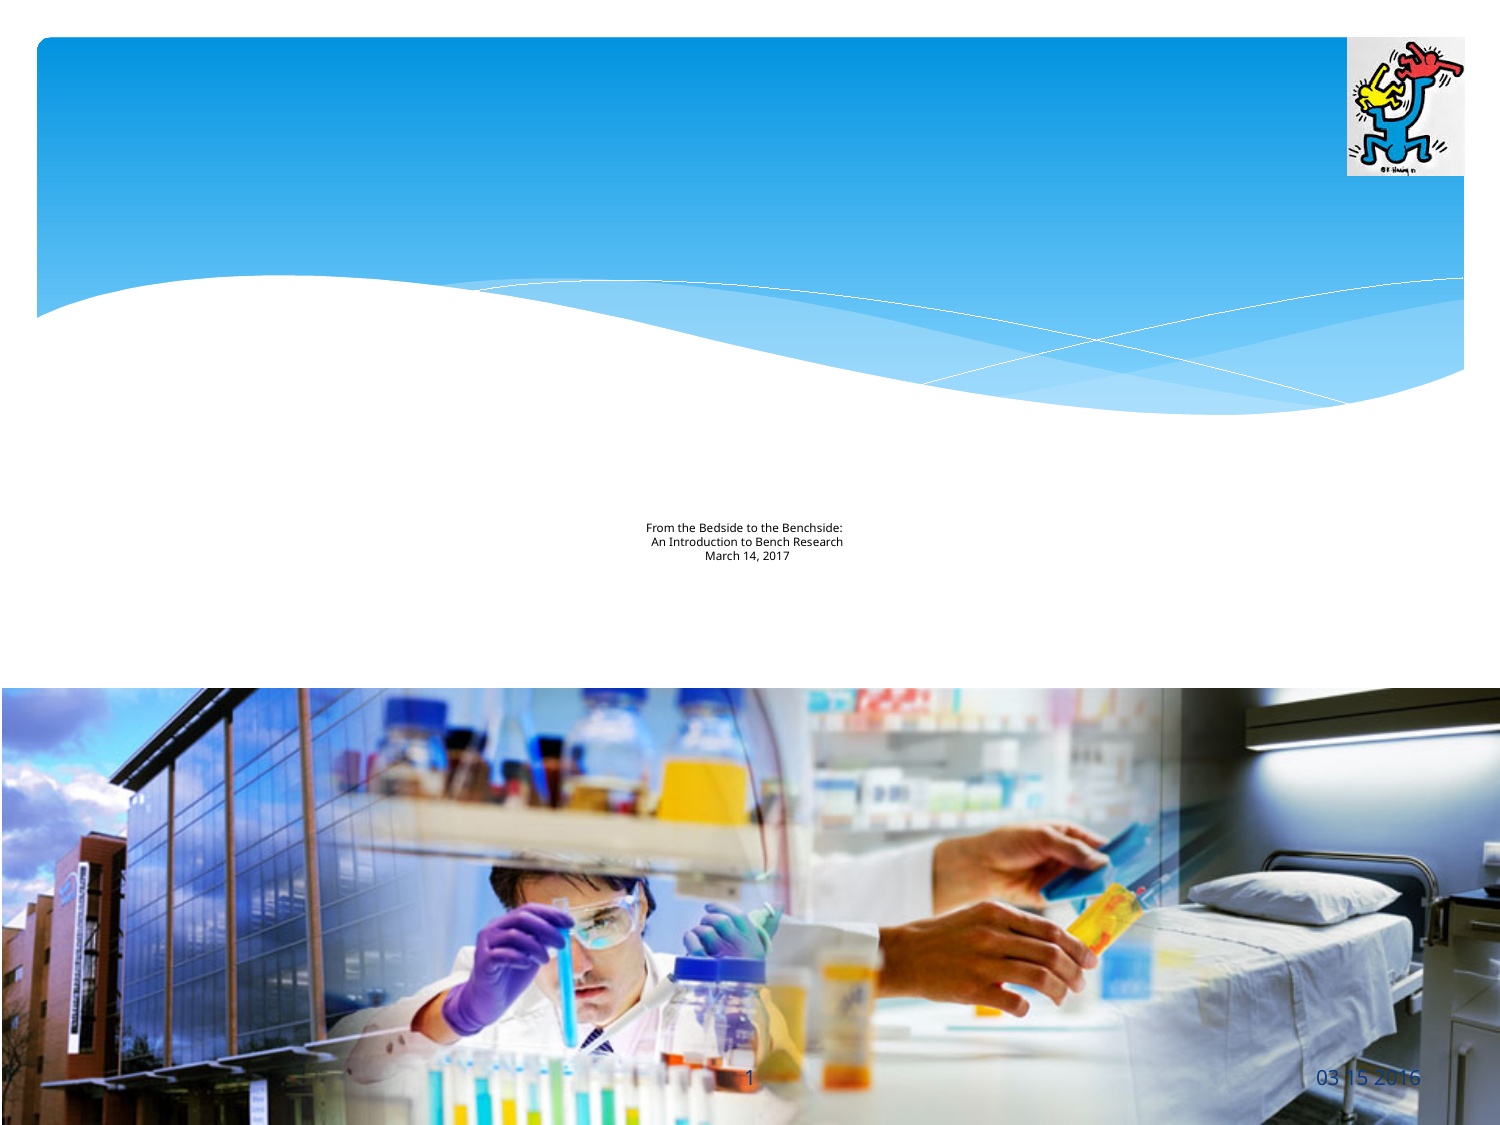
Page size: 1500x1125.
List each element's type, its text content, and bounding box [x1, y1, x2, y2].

picture [1347, 37, 1465, 176]
title From the Bedside to the Benchside: An Introduction to Bench Research March 14, 2017 [41, 454, 1454, 642]
picture [0, 688, 1500, 1125]
